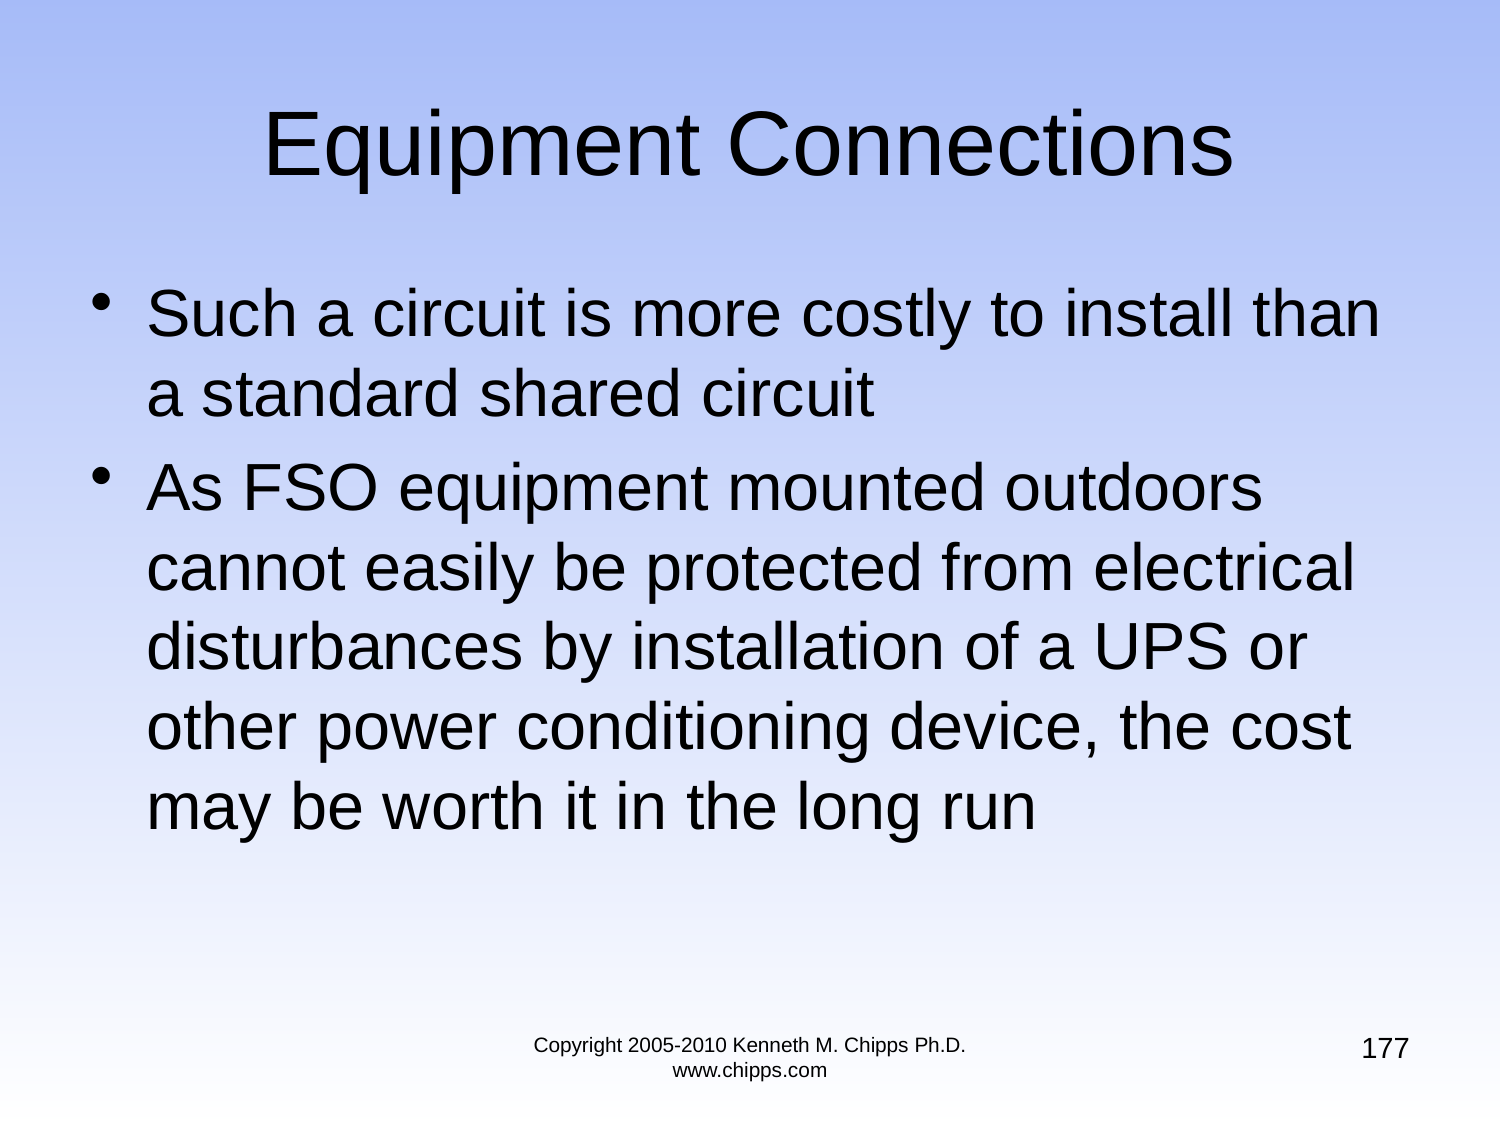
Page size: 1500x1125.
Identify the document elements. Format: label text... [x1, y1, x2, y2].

footer Copyright 2005-2010 Kenneth M. Chipps Ph.D. www.chipps.com [449, 1024, 1051, 1103]
slide_number 177 [1074, 1021, 1426, 1101]
title Equipment Connections [75, 45, 1425, 233]
slide_number 114 [0, 114, 75, 118]
list Such a circuit is more costly to install than a standard shared circuit As FSO equipment mounted outdoors cannot easily be protected from electrical disturbances by installation of a UPS or other power conditioning device, the cost may be worth it in the long run [75, 262, 1425, 1005]
slide_number 114 [1425, 114, 1500, 118]
